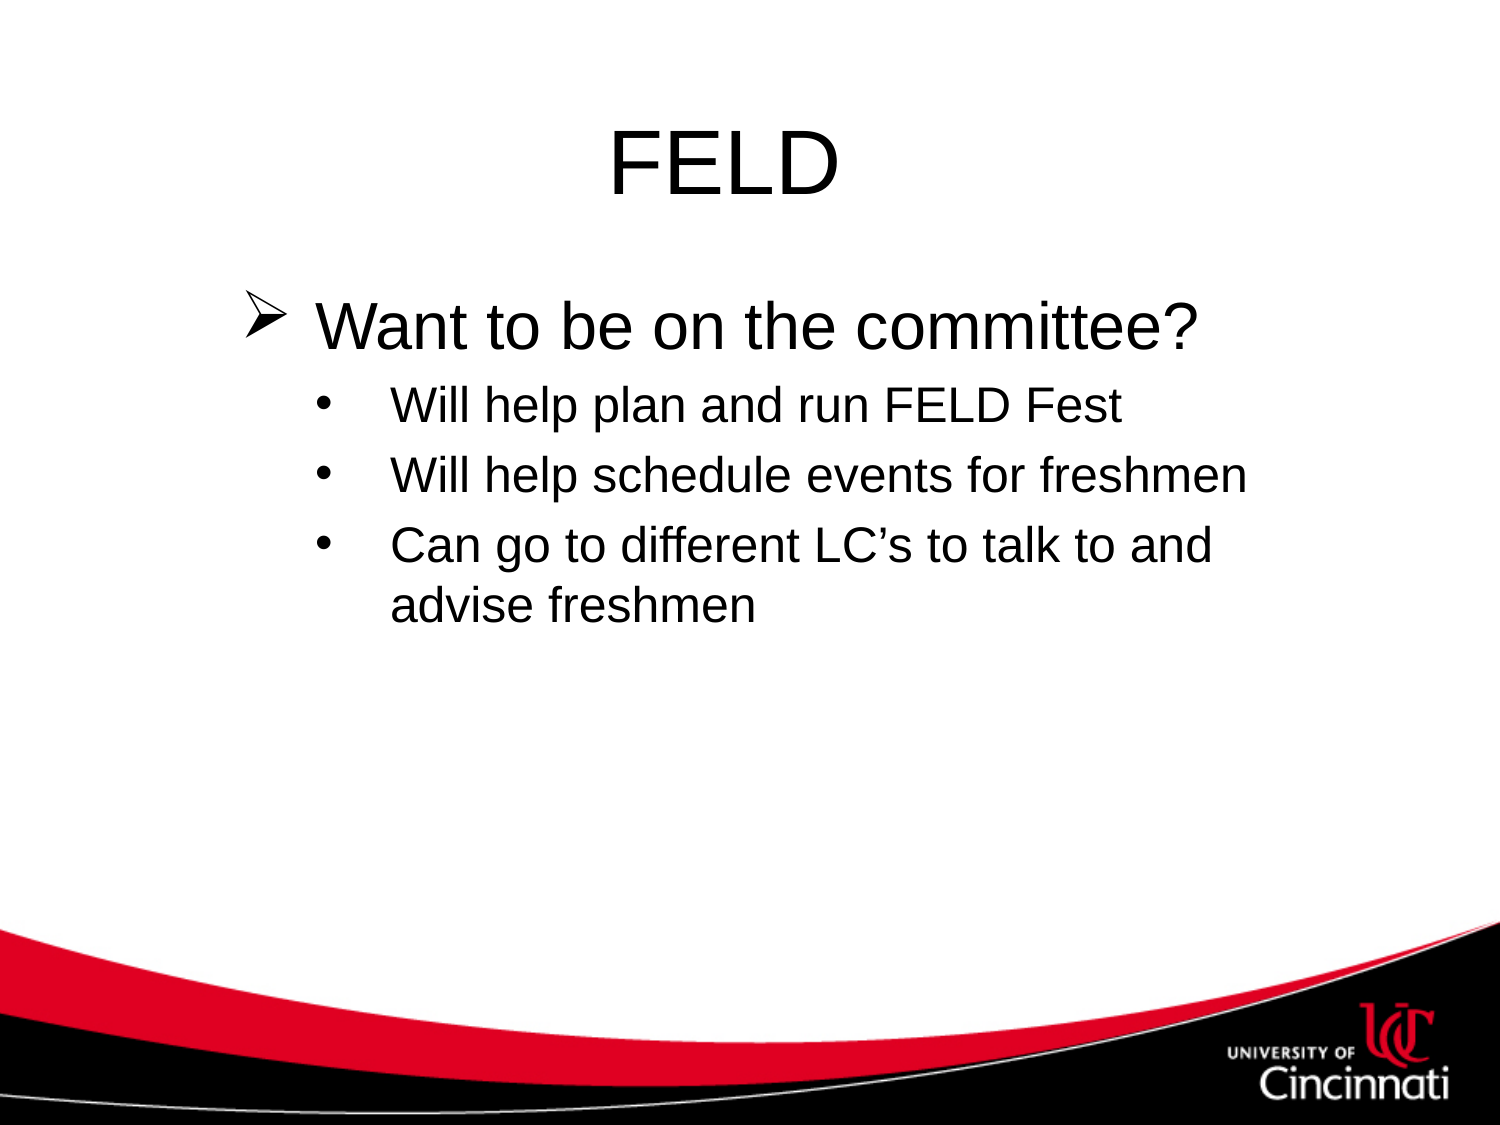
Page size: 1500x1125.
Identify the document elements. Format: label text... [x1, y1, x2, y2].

picture [0, 909, 1500, 1125]
subtitle Want to be on the committee? Will help plan and run FELD Fest Will help schedule events for freshmen Can go to different LC’s to talk to and advise freshmen [225, 275, 1275, 763]
title FELD [99, 37, 1375, 279]
